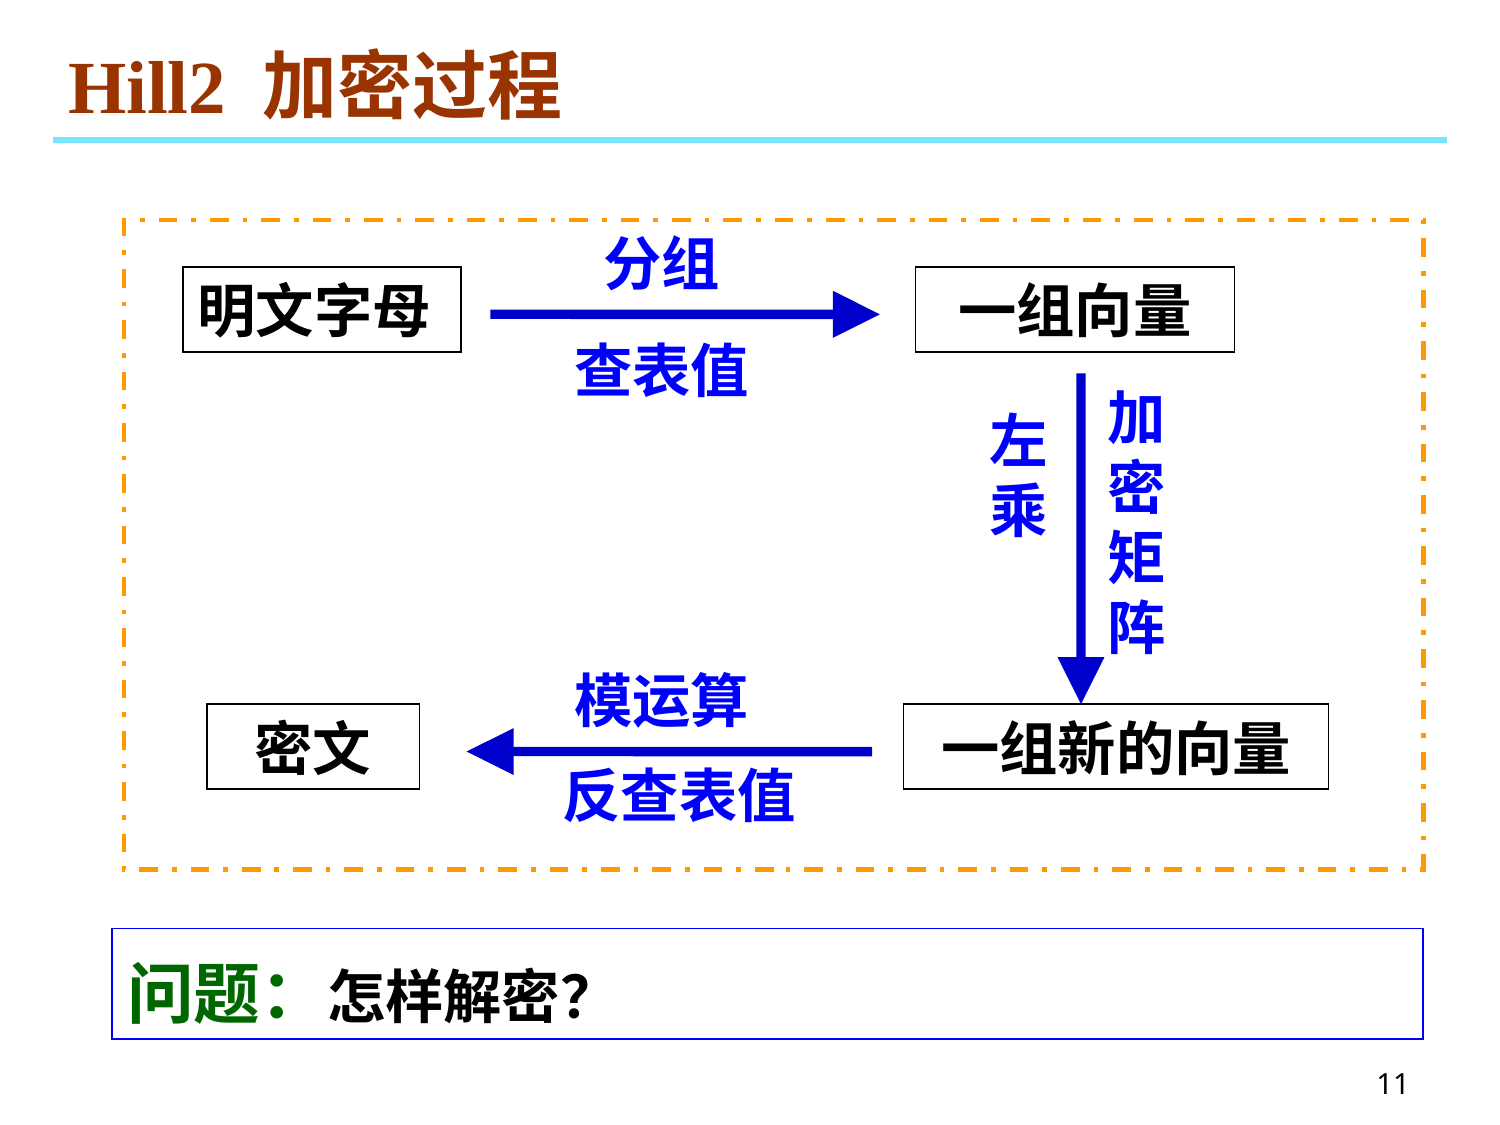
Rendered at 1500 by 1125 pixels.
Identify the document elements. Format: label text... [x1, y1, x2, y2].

slide_number 11 [1112, 1037, 1425, 1113]
text_box [123, 219, 1424, 870]
title Hill2 加密过程 [53, 0, 928, 137]
text_box 问题：怎样解密？ [112, 928, 1424, 1040]
text_box 模运算 [549, 657, 774, 742]
